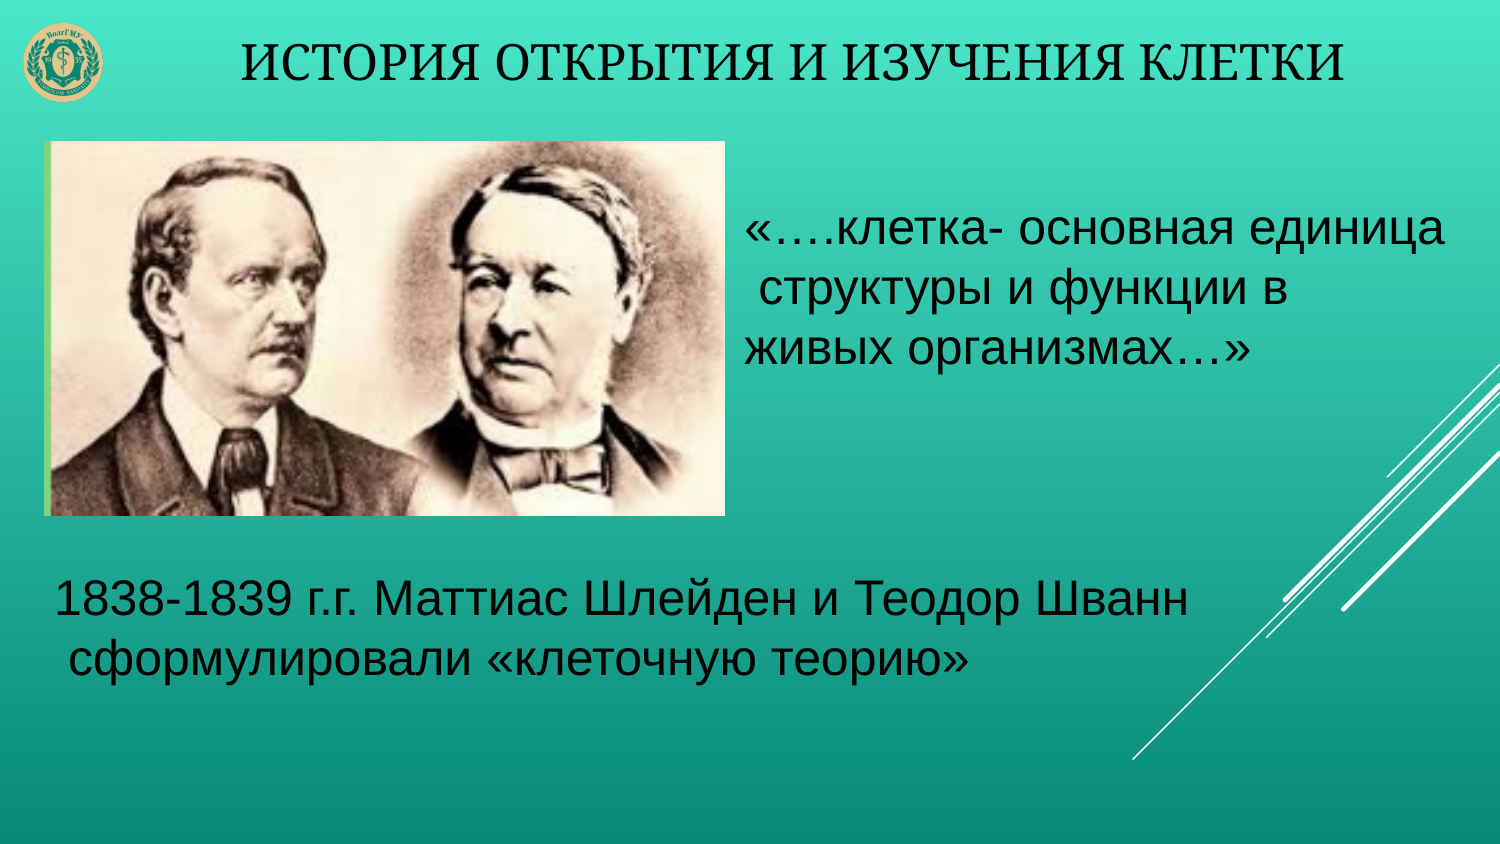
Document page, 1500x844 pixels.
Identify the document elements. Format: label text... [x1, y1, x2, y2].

text_box 1838-1839 г.г. Маттиас Шлейден и Теодор Шванн сформулировали «клеточную теорию» [39, 557, 1205, 693]
text_box «….клетка- основная единица структуры и функции в живых организмах…» [729, 186, 1461, 382]
picture [44, 141, 725, 516]
picture [23, 23, 106, 102]
title История открытия и изучения клетки [174, 0, 1413, 122]
